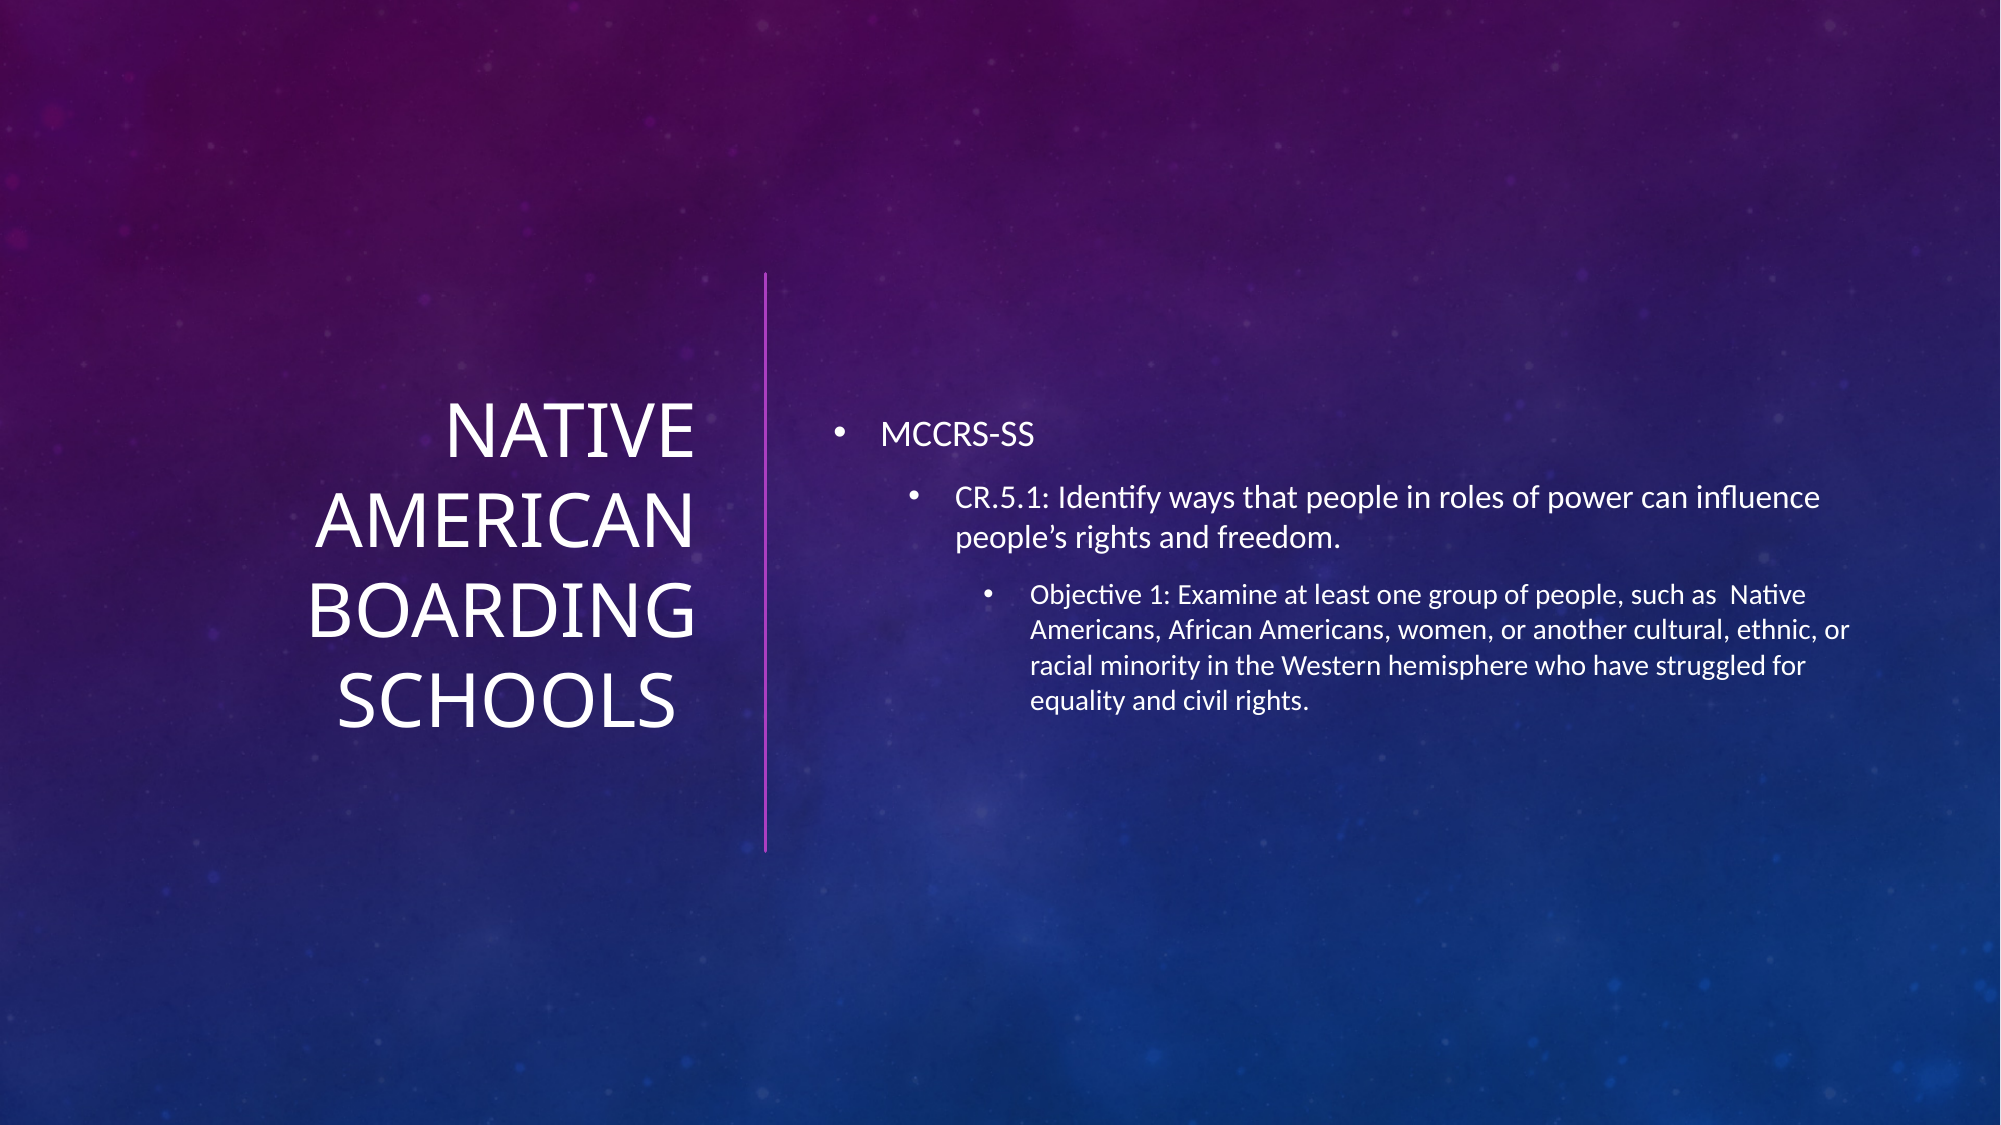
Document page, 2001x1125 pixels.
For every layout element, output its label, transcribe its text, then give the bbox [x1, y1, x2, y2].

list MCCRS-SS CR.5.1: Identify ways that people in roles of power can influence people’s rights and freedom. Objective 1: Examine at least one group of people, such as Native Americans, African Americans, women, or another cultural, ethnic, or racial minority in the Western hemisphere who have struggled for equality and civil rights. [818, 188, 1888, 937]
title Native American Boarding Schools [112, 188, 713, 937]
text_box [0, 0, 2000, 1125]
